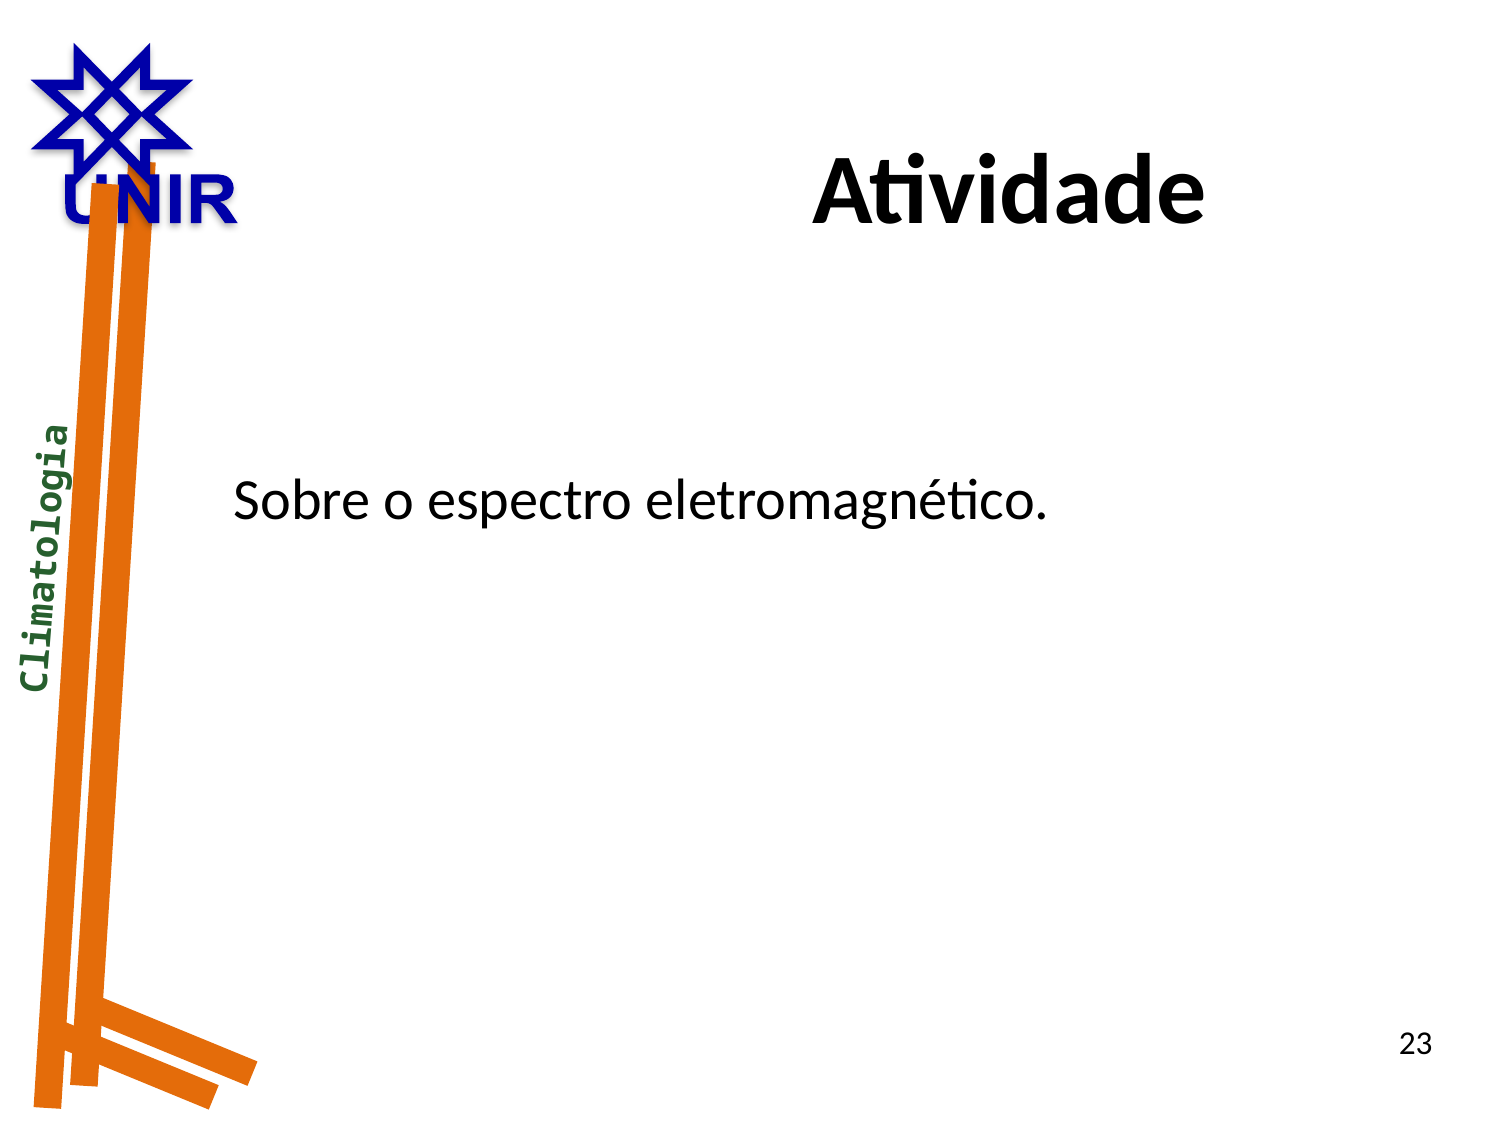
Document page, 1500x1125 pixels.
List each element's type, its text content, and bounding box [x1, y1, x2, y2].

text_box Climatologia [0, 284, 82, 733]
text_box [101, 1035, 221, 1112]
text_box Atividade [795, 106, 1449, 260]
text_box [190, 174, 238, 224]
text_box [31, 180, 122, 1111]
text_box [30, 42, 194, 224]
text_box Sobre o espectro eletromagnético. [218, 418, 1270, 539]
text_box [68, 217, 154, 1089]
text_box [67, 1021, 71, 1055]
text_box 23 [1097, 1011, 1448, 1072]
text_box [77, 990, 260, 1088]
